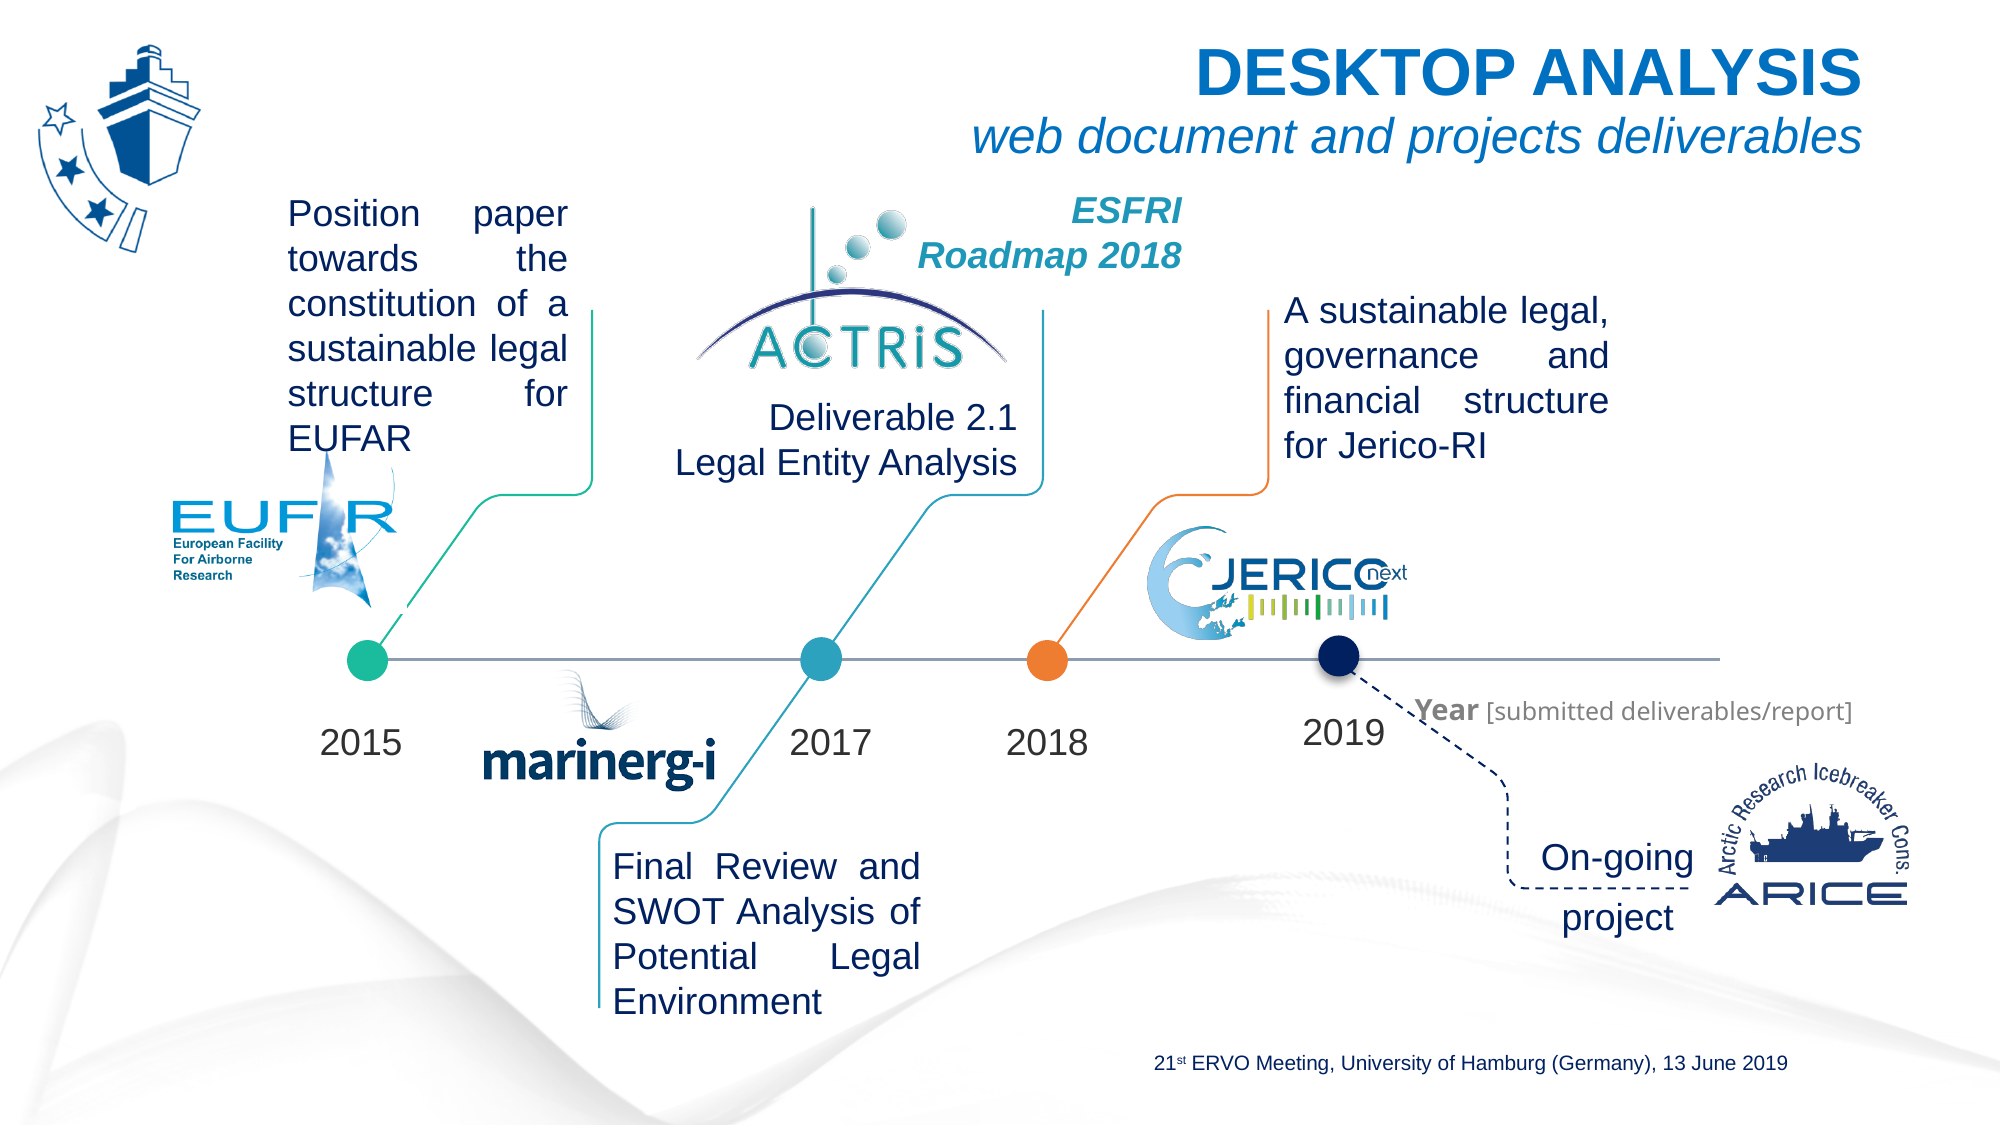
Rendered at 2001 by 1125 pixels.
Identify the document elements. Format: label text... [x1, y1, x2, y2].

text_box Year [submitted deliverables/report] [1721, 683, 1869, 734]
picture [1713, 762, 1909, 905]
text_box Position paper towards the constitution of a sustainable legal structure for EUFAR [273, 181, 584, 444]
picture [696, 206, 1007, 370]
text_box A sustainable legal, governance and financial structure for Jerico-RI [1269, 278, 1625, 309]
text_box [297, 309, 1721, 1009]
picture [482, 668, 716, 793]
picture [32, 40, 214, 257]
picture [168, 444, 407, 614]
text_box ESFRI Roadmap 2018 [902, 178, 1197, 284]
picture [1147, 526, 1407, 640]
text_box Final Review and SWOT Analysis of Potential Legal Environment [597, 1009, 936, 1030]
title Desktop Analysis web document and projects deliverables [465, 0, 1879, 172]
